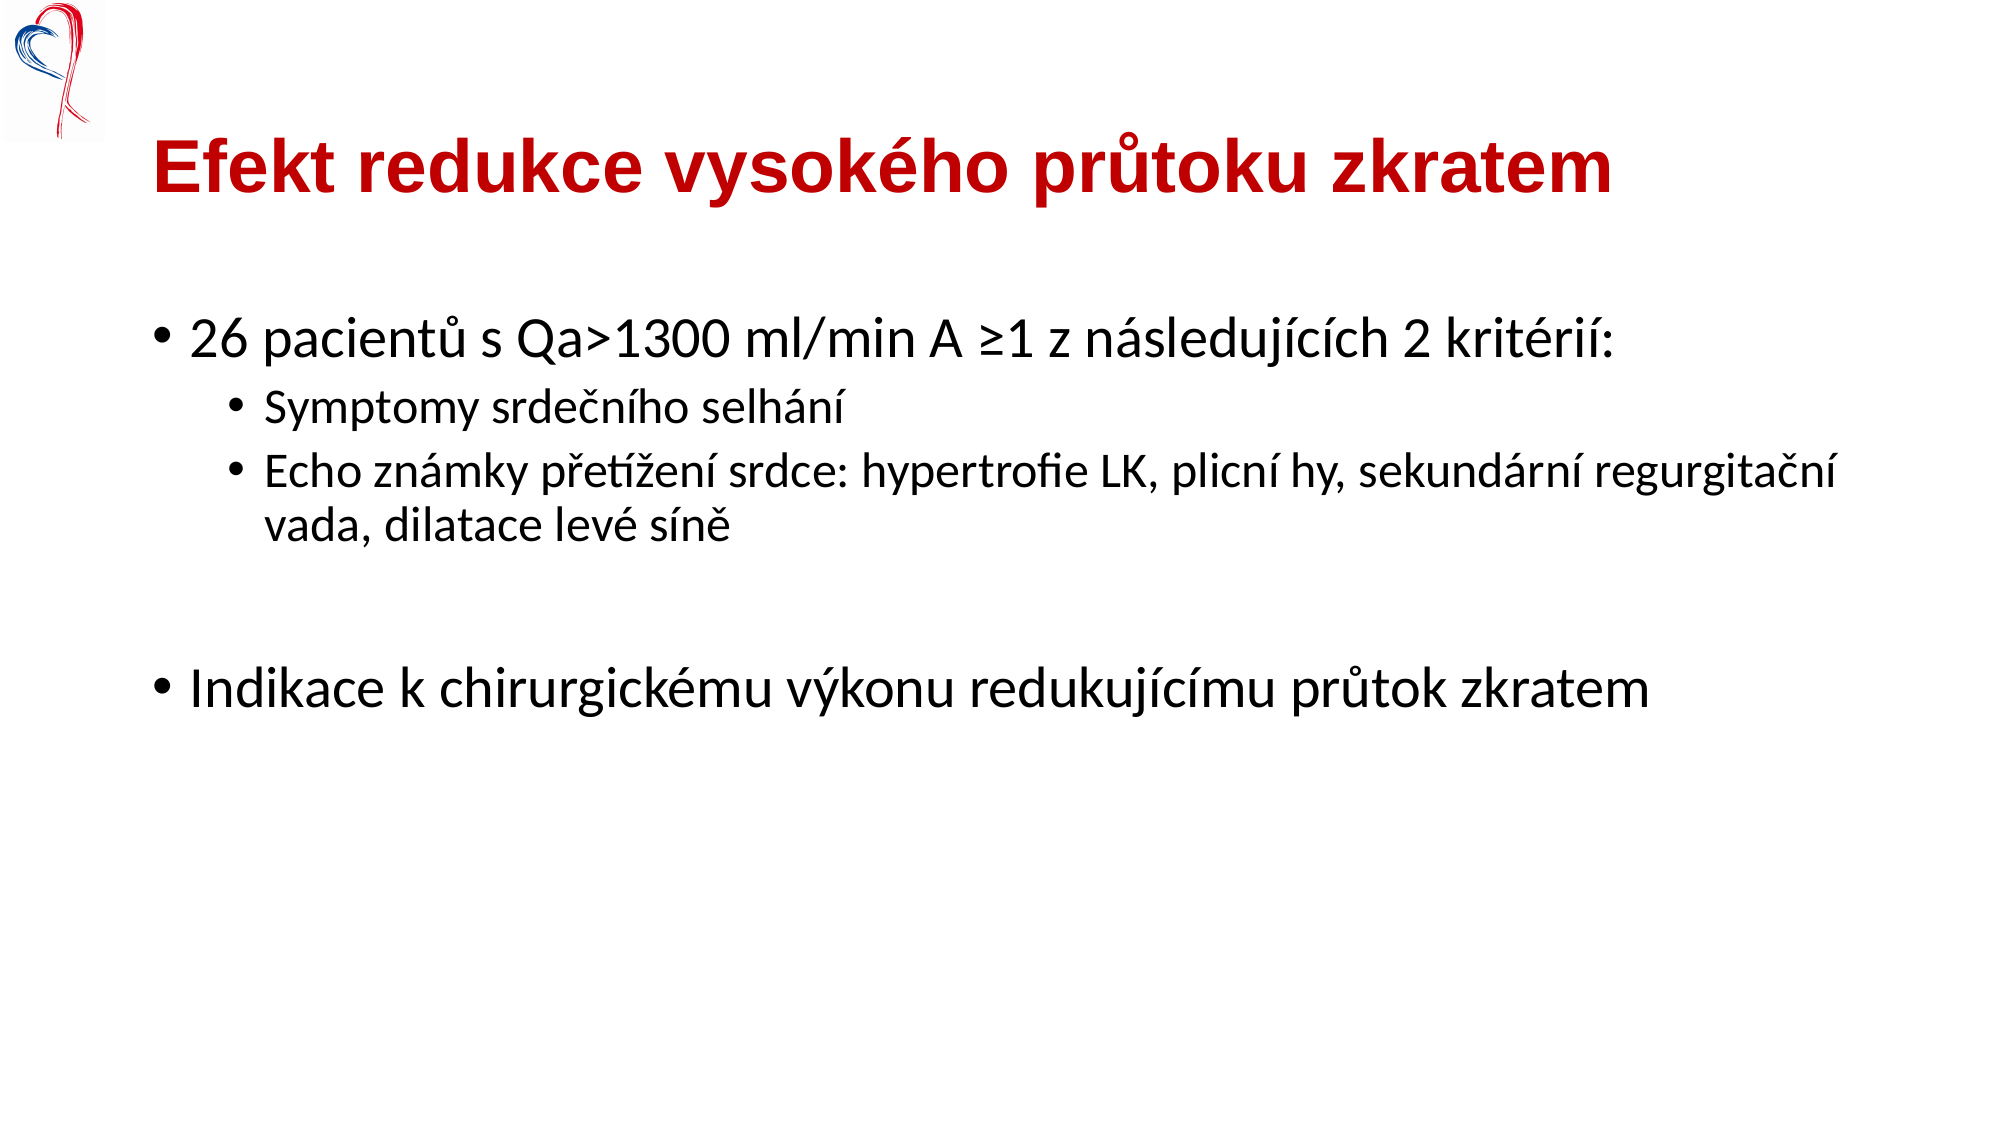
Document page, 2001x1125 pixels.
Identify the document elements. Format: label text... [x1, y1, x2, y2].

picture [4, 0, 105, 142]
title Efekt redukce vysokého průtoku zkratem [137, 59, 1863, 278]
list 26 pacientů s Qa>1300 ml/min A ≥1 z následujících 2 kritérií: Symptomy srdečního selhání Echo známky přetížení srdce: hypertrofie LK, plicní hy, sekundární regurgitační vada, dilatace levé síně Indikace k chirurgickému výkonu redukujícímu průtok zkratem [137, 299, 1863, 1014]
